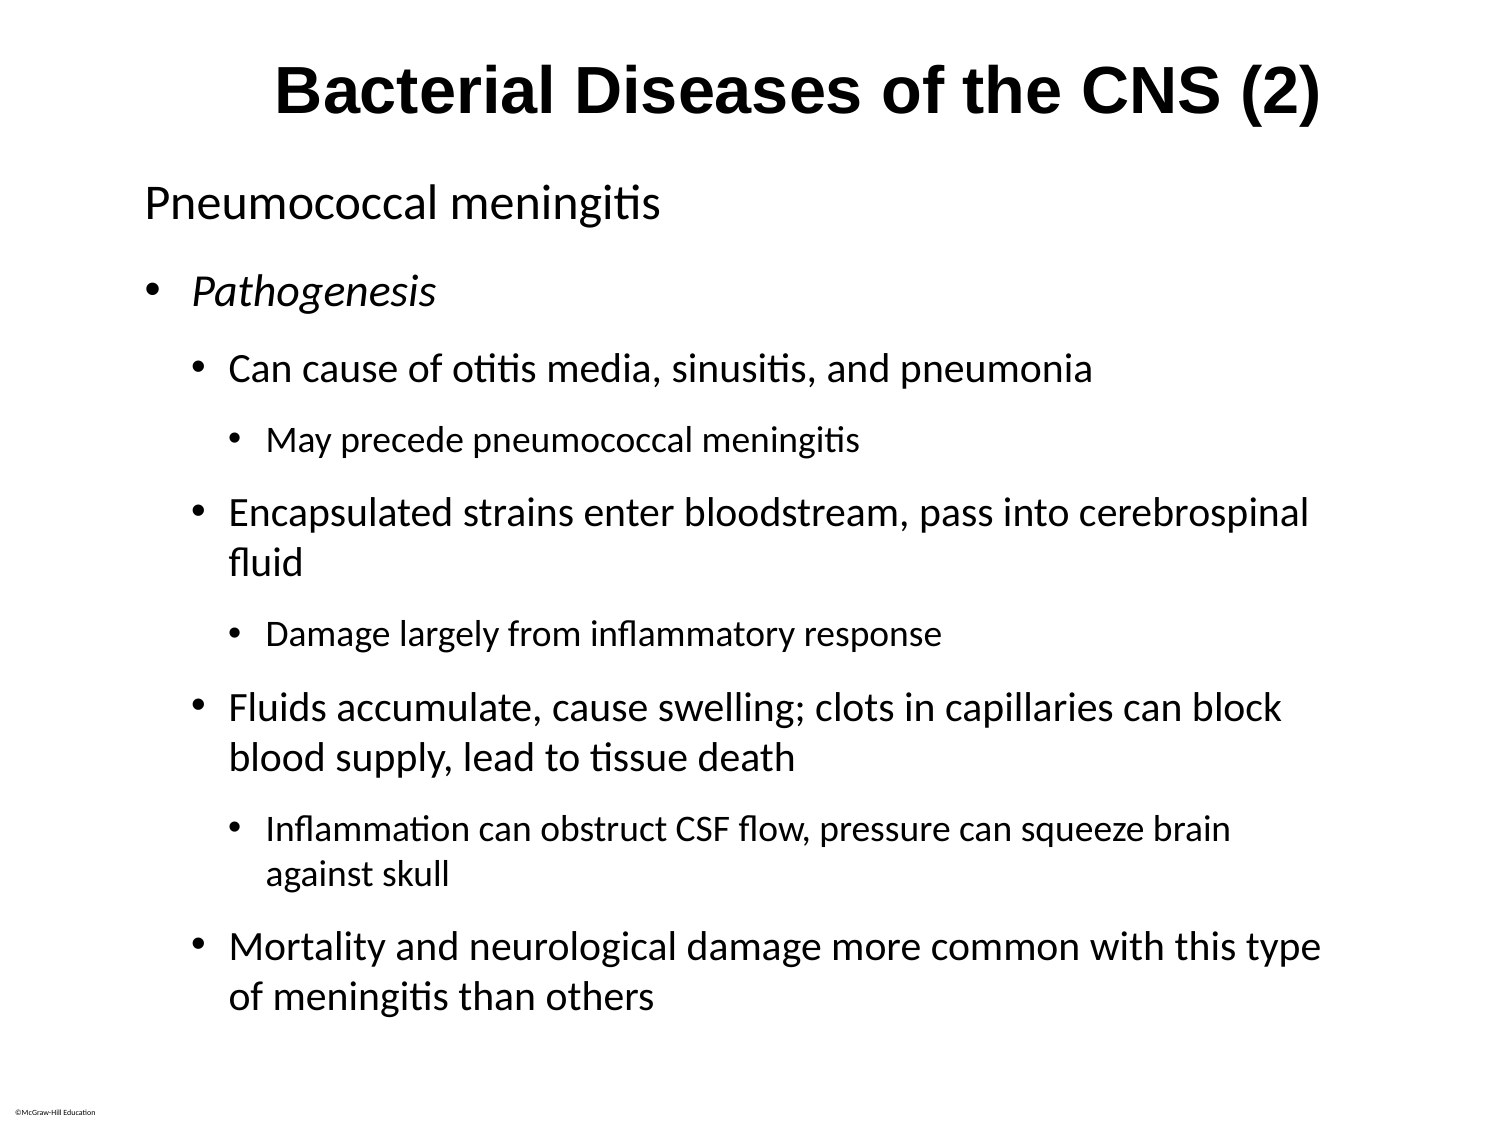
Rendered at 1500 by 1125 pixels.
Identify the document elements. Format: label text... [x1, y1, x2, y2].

list Pneumococcal meningitis Pathogenesis Can cause of otitis media, sinusitis, and pneumonia May precede pneumococcal meningitis Encapsulated strains enter bloodstream, pass into cerebrospinal fluid Damage largely from inflammatory response Fluids accumulate, cause swelling; clots in capillaries can block blood supply, lead to tissue death Inflammation can obstruct CSF flow, pressure can squeeze brain against skull Mortality and neurological damage more common with this type of meningitis than others [129, 162, 1363, 1086]
title Bacterial Diseases of the CNS (2) [235, 39, 1363, 140]
